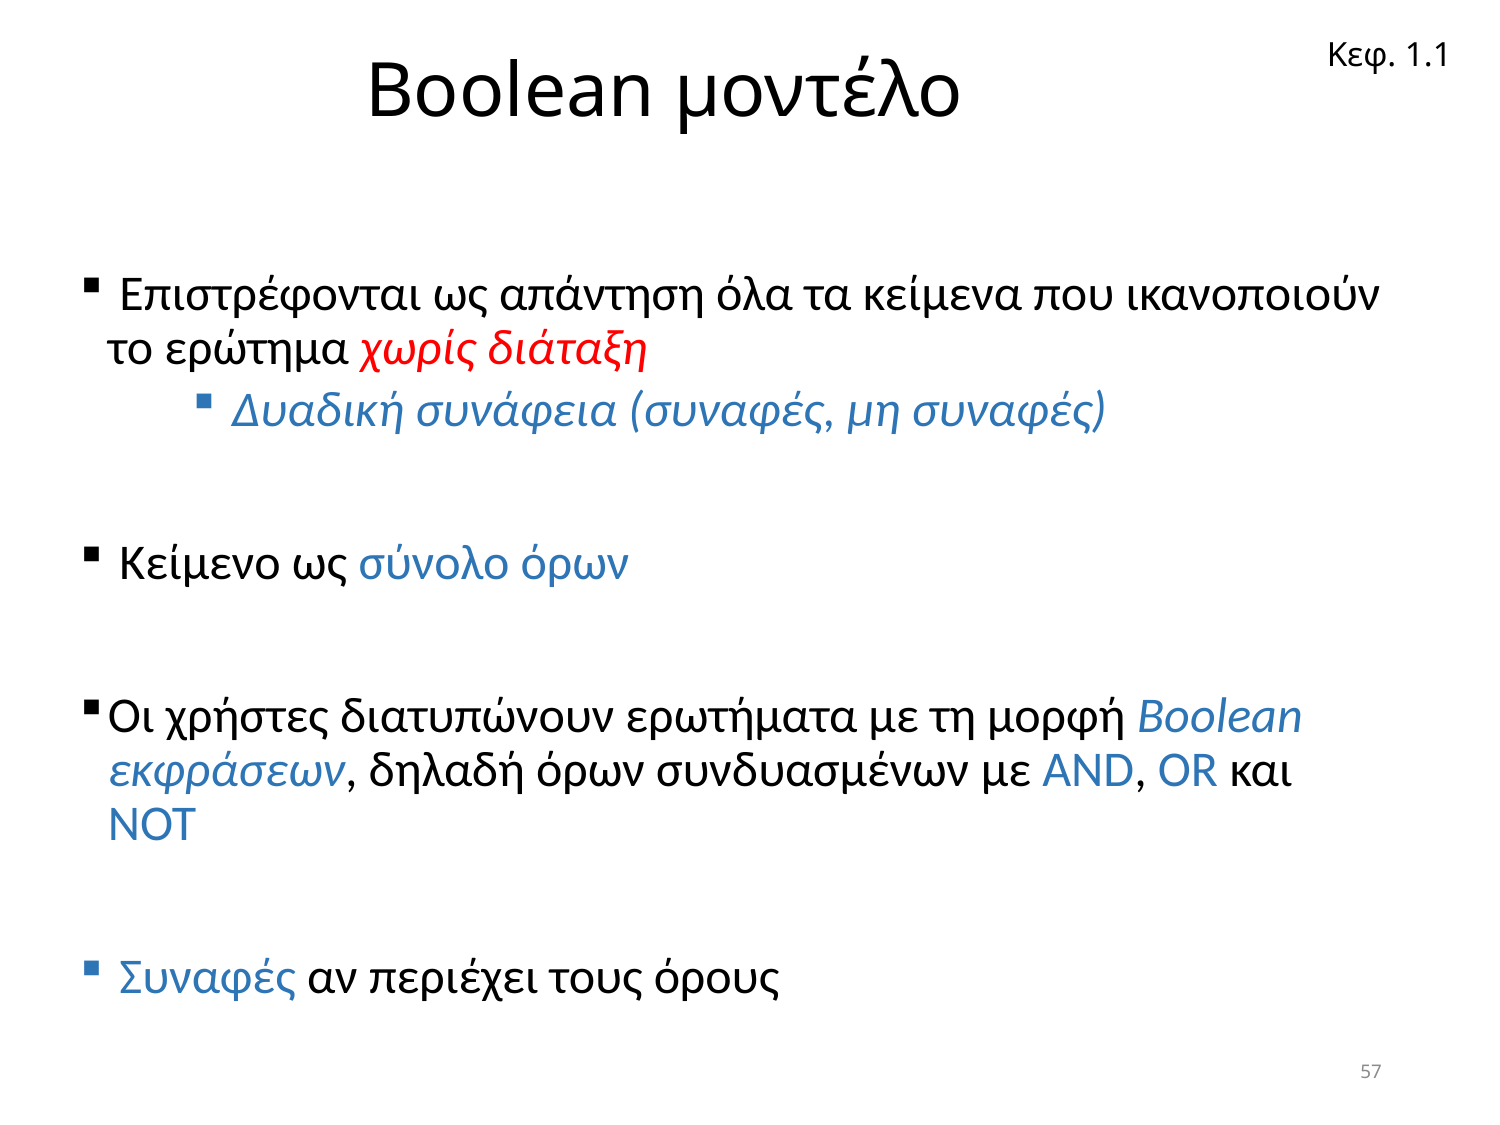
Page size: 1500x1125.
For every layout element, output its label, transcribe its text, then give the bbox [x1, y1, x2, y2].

text_box Κεφ. 1.1 [1312, 26, 1467, 81]
slide_number 57 [1059, 1042, 1397, 1103]
title Boolean μοντέλο [17, 0, 1312, 202]
list Επιστρέφονται ως απάντηση όλα τα κείμενα που ικανοποιούν το ερώτημα χωρίς διάταξη Δυαδική συνάφεια (συναφές, μη συναφές) Κείμενο ως σύνολο όρων Οι χρήστες διατυπώνουν ερωτήματα με τη μορφή Boolean εκφράσεων, δηλαδή όρων συνδυασμένων με AND, OR και NOT Συναφές αν περιέχει τους όρους [64, 184, 1402, 733]
